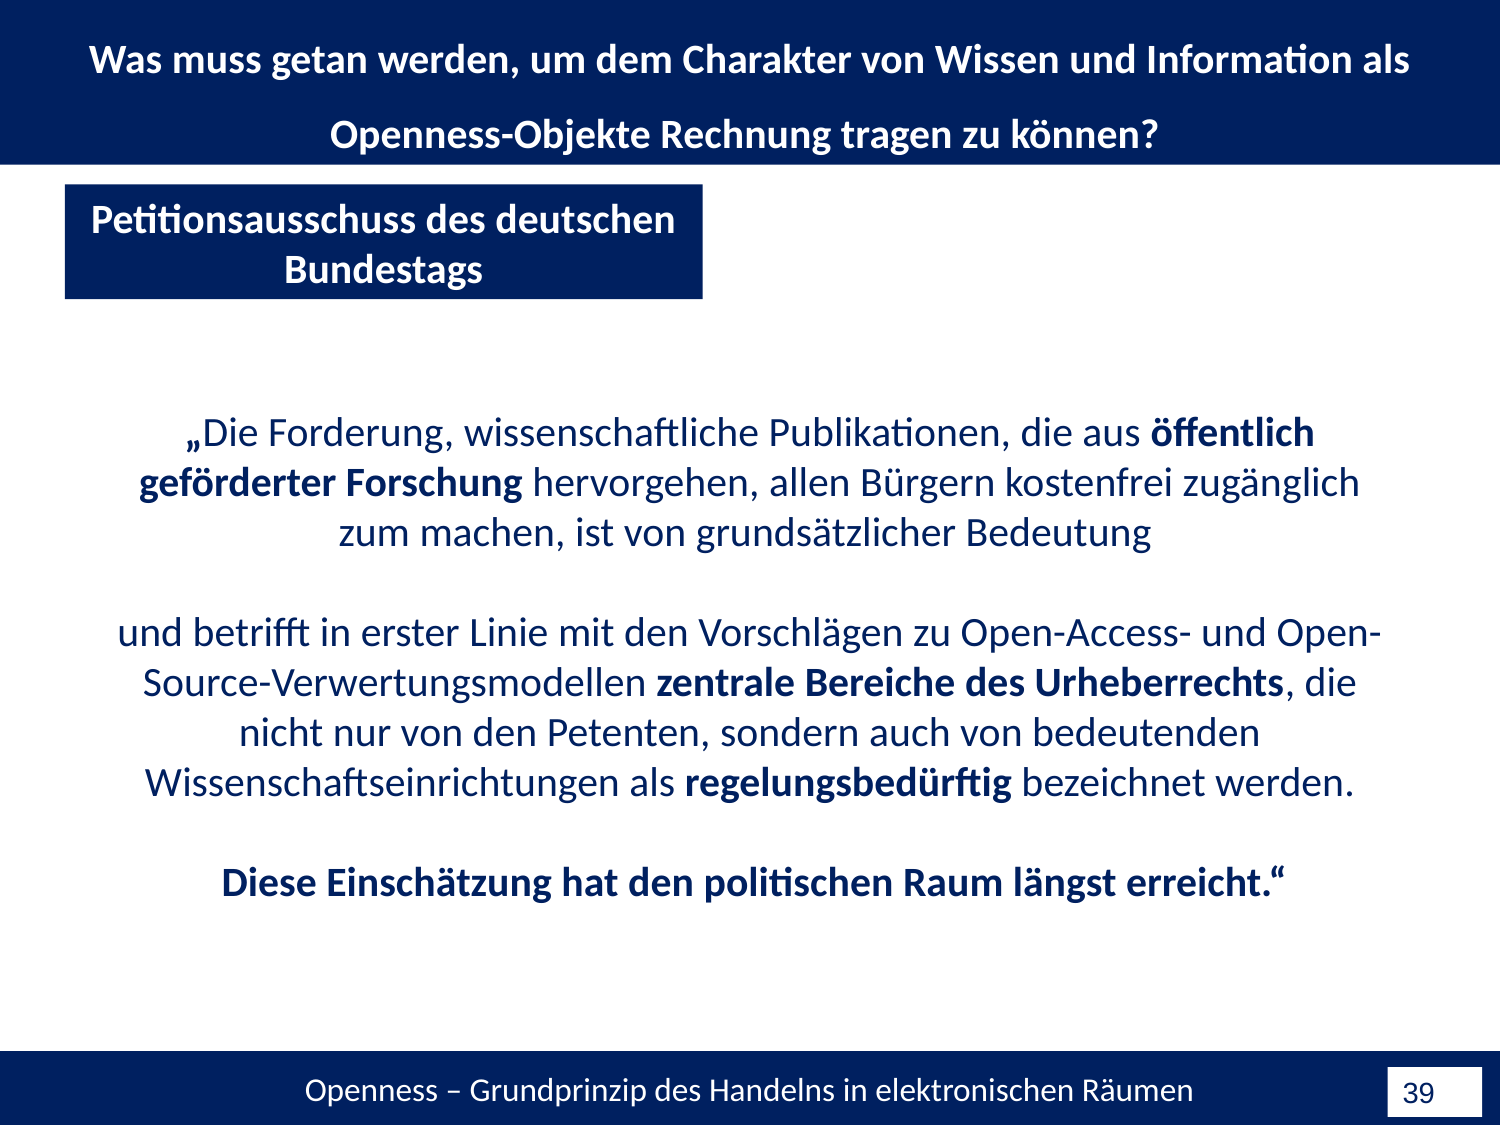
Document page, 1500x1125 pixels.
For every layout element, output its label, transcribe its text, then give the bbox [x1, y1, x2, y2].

text_box „Die Forderung, wissenschaftliche Publikationen, die aus öffentlich geförderter Forschung hervorgehen, allen Bürgern kostenfrei zugänglich zum machen, ist von grundsätzlicher Bedeutung und betrifft in erster Linie mit den Vorschlägen zu Open-Access- und Open-Source-Verwertungsmodellen zentrale Bereiche des Urheberrechts, die nicht nur von den Petenten, sondern auch von bedeutenden Wissenschaftseinrichtungen als regelungsbedürftig bezeichnet werden. Diese Einschätzung hat den politischen Raum längst erreicht.“ [100, 397, 1400, 912]
text_box Was muss getan werden, um dem Charakter von Wissen und Information als Openness-Objekte Rechnung tragen zu können? [0, 0, 1500, 165]
text_box Petitionsausschuss des deutschen Bundestags [64, 184, 703, 300]
